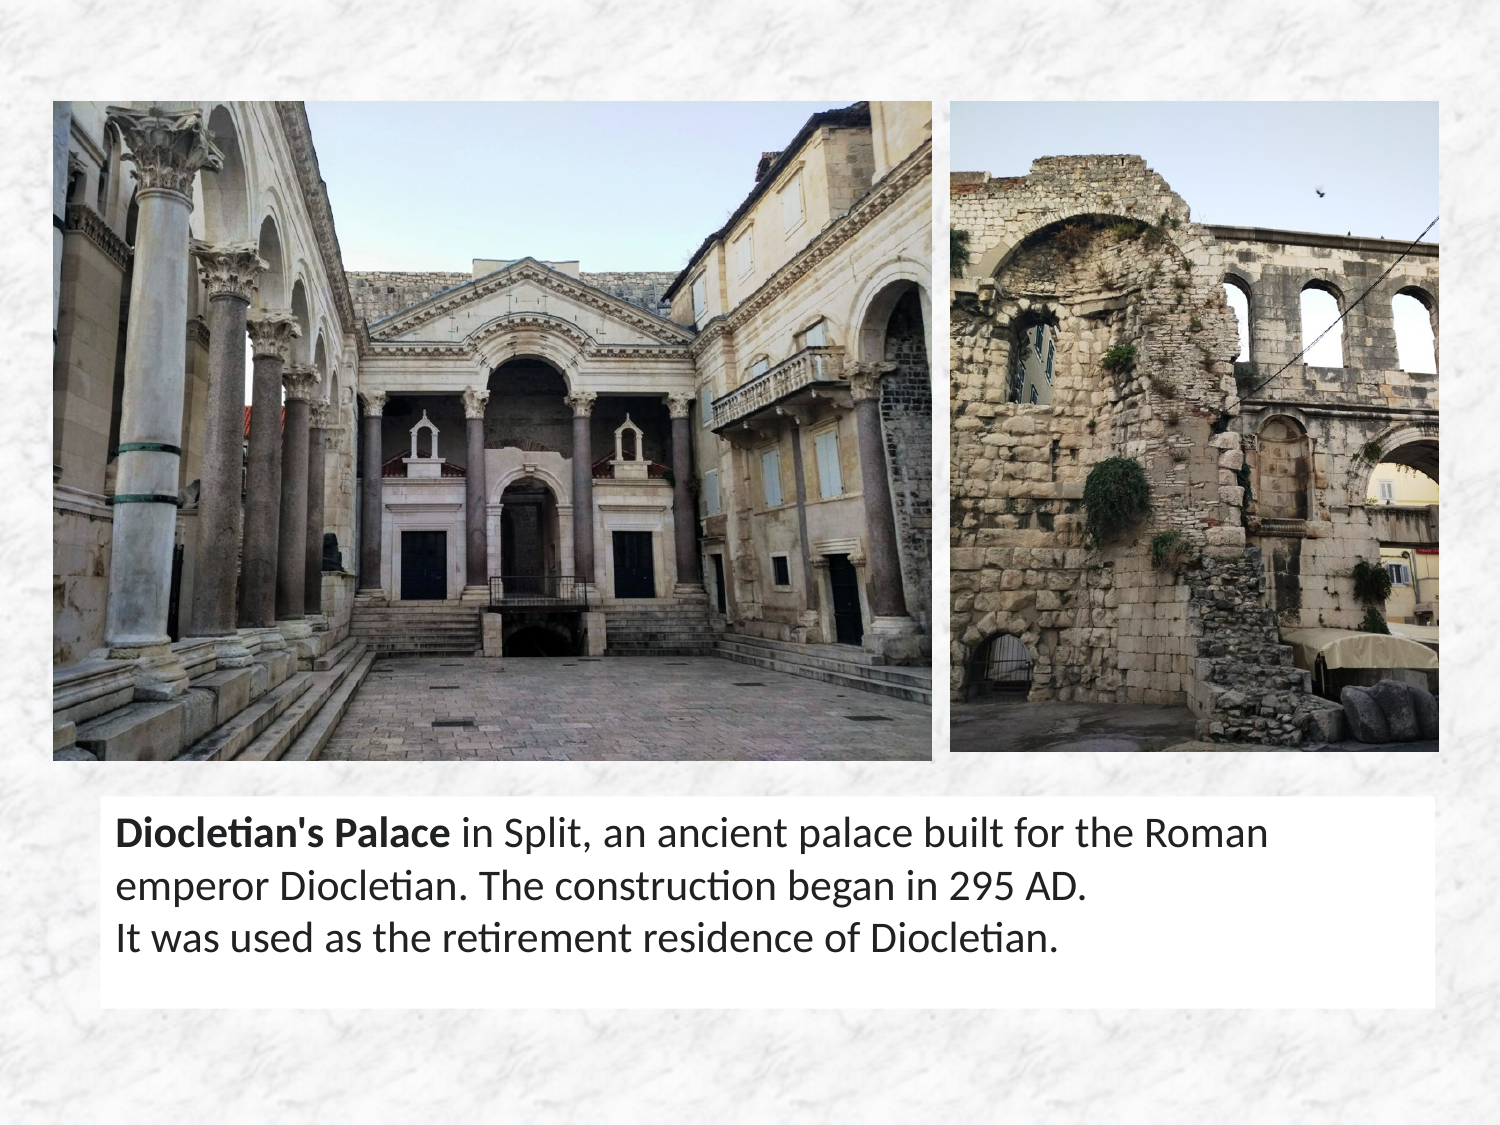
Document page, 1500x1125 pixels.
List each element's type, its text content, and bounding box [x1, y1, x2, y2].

picture [950, 101, 1439, 753]
text_box Diocletian's Palace in Split, an ancient palace built for the Roman emperor Diocletian. The construction began in 295 AD. It was used as the retirement residence of Diocletian. [100, 796, 1436, 1009]
picture [52, 101, 932, 762]
